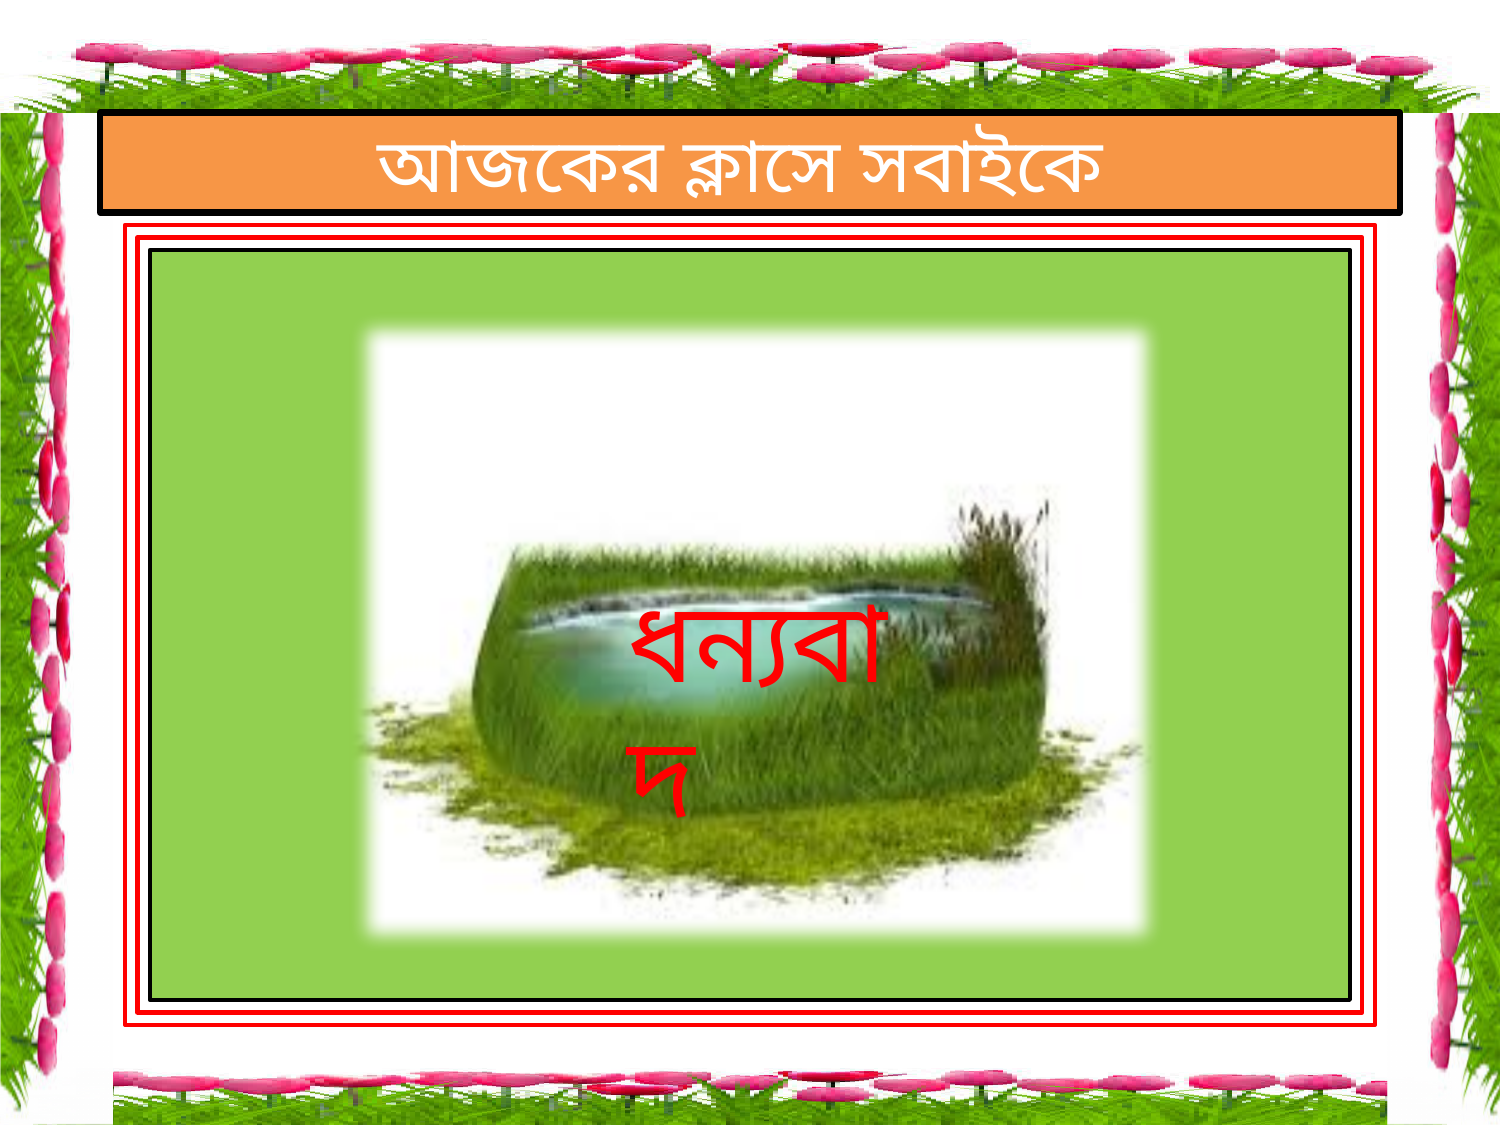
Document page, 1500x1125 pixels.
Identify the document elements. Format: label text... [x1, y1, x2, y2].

text_box [135, 235, 1364, 504]
text_box [135, 628, 1364, 1015]
text_box আজকের ক্লাসে সবাইকে [97, 122, 1403, 216]
text_box [123, 223, 1377, 504]
picture [0, 0, 1500, 1125]
text_box [123, 628, 1377, 1027]
text_box [148, 628, 1352, 1002]
text_box [148, 248, 1352, 504]
